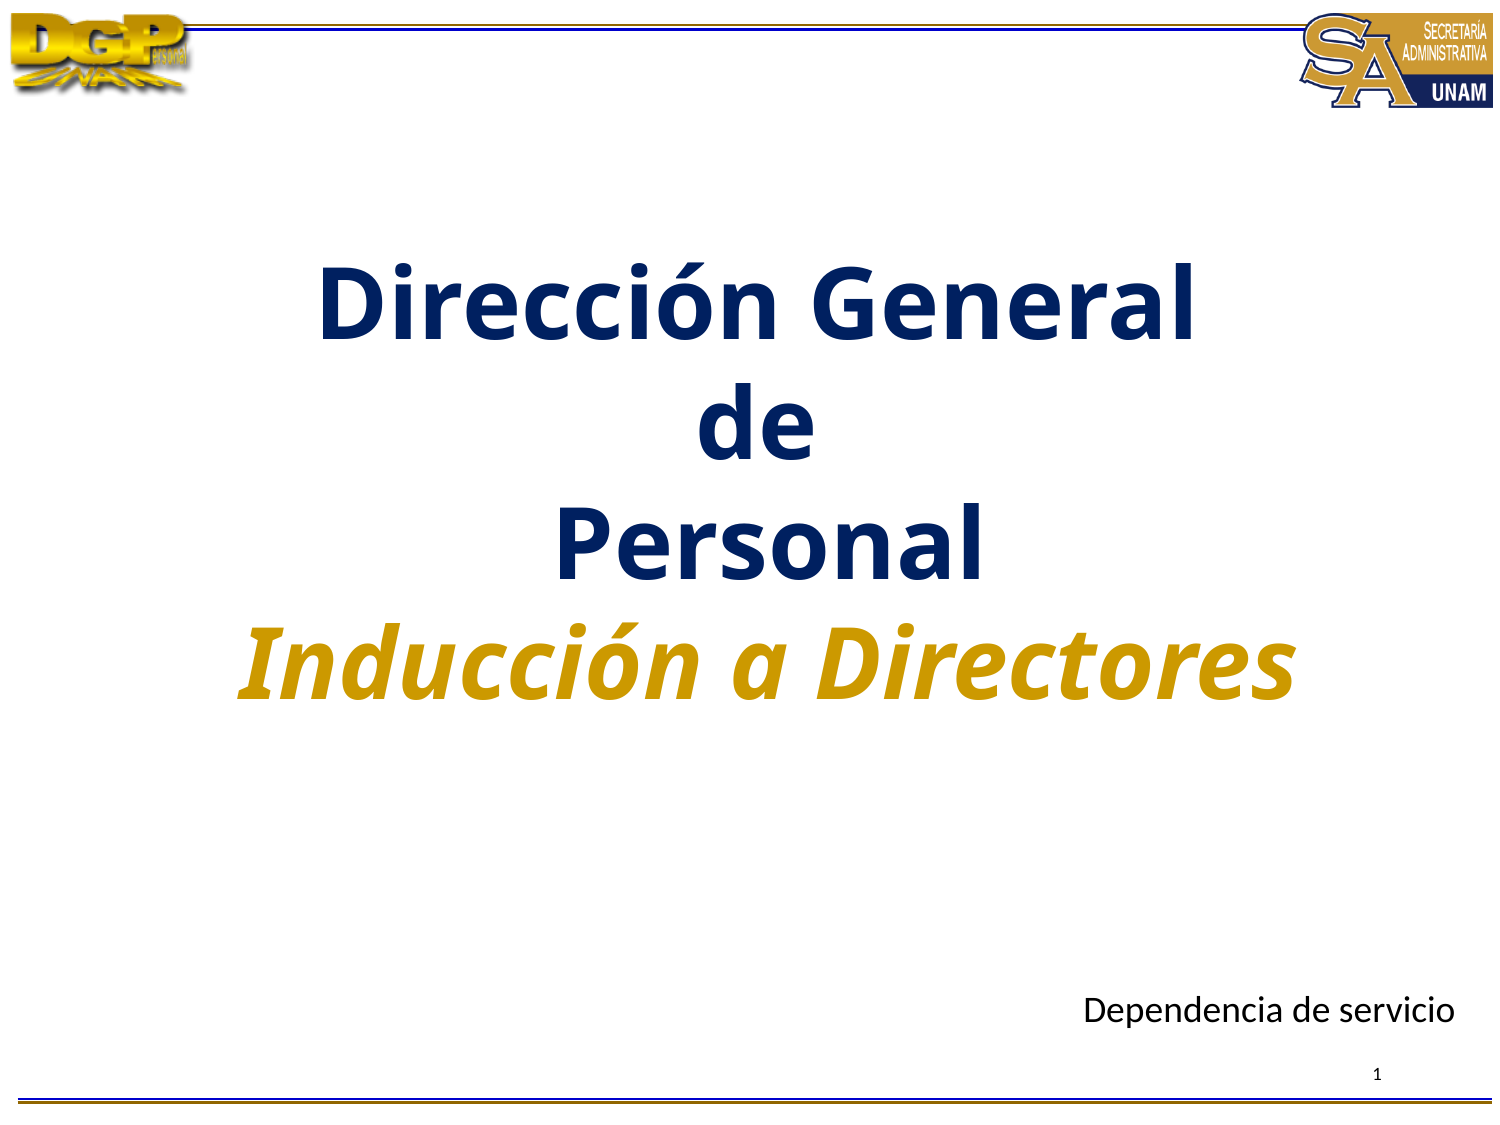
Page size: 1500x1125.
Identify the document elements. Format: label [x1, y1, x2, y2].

text_box [1, 13, 1493, 1103]
